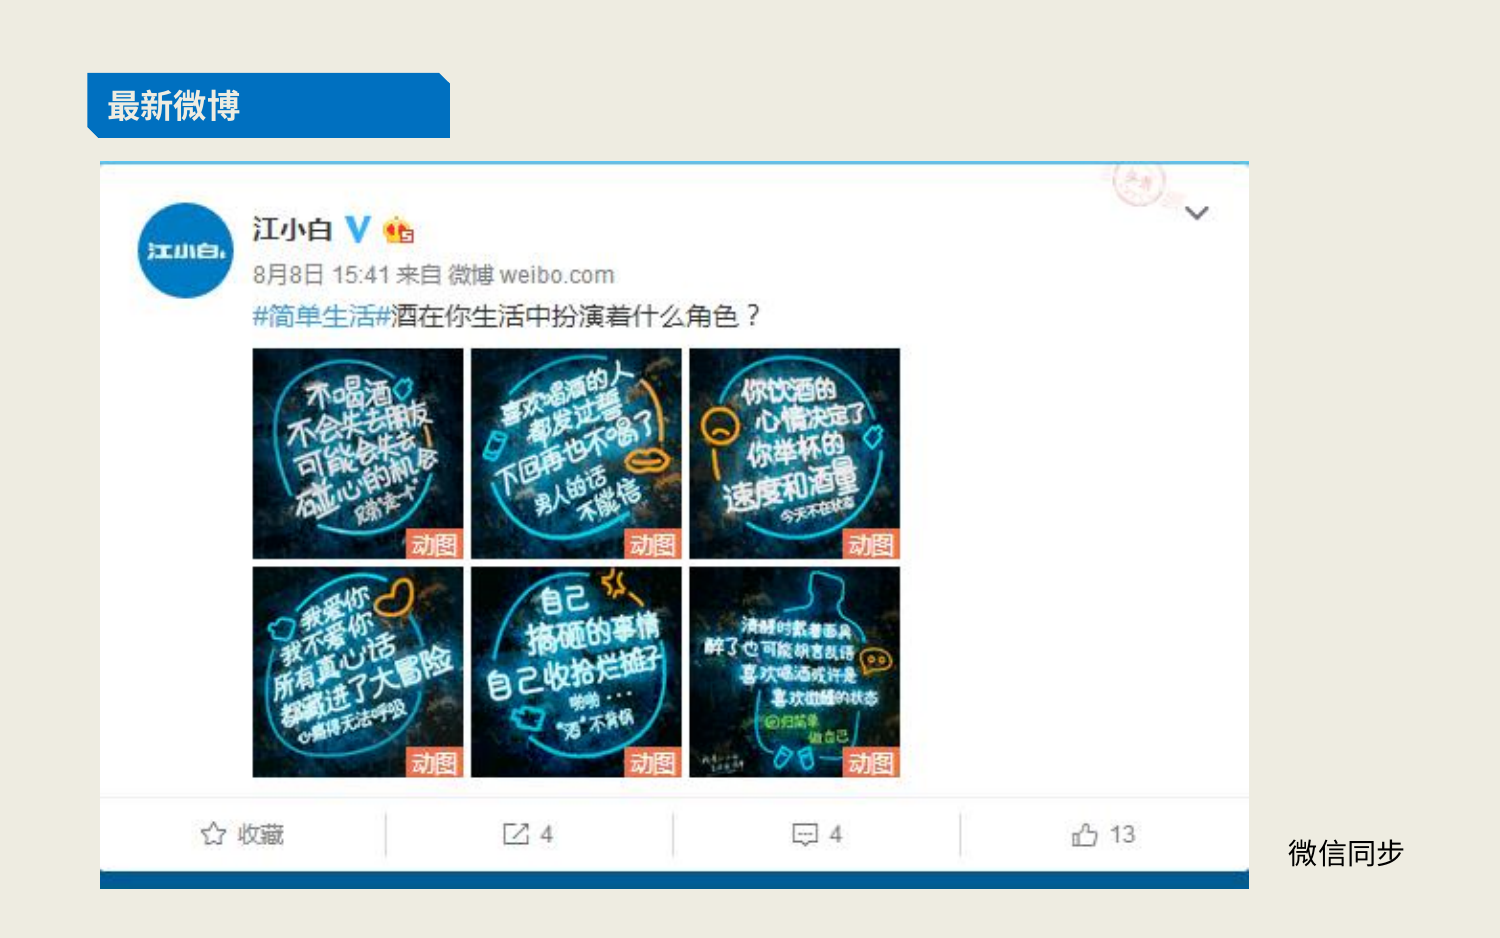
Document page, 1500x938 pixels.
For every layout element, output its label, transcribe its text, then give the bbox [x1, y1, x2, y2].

text_box 微信同步 [1281, 828, 1459, 878]
picture [100, 161, 1249, 889]
text_box 最新微博 [87, 72, 450, 138]
